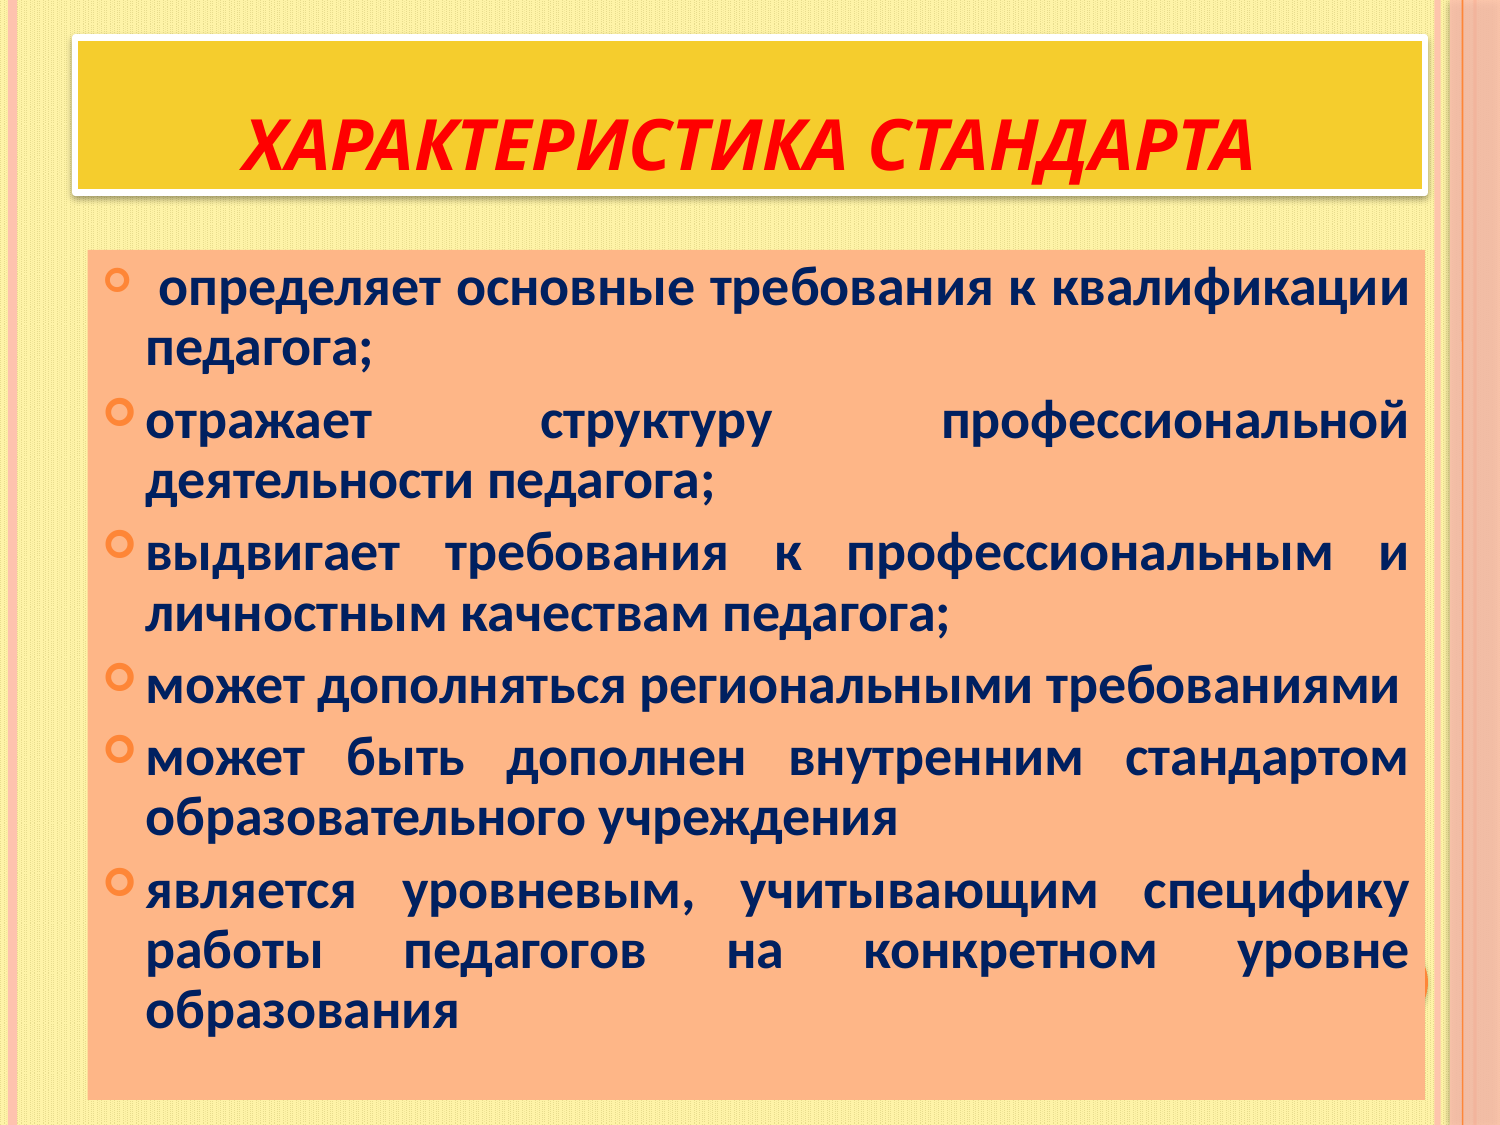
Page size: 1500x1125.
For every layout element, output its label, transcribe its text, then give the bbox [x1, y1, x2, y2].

title ХАРАКТЕРИСТИКА СТАНДАРТА [72, 34, 1428, 196]
list определяет основные требования к квалификации педагога; отражает структуру профессиональной деятельности педагога; выдвигает требования к профессиональным и личностным качествам педагога; может дополняться региональными требованиями может быть дополнен внутренним стандартом образовательного учреждения является уровневым, учитывающим специфику работы педагогов на конкретном уровне образования [87, 249, 1425, 1100]
